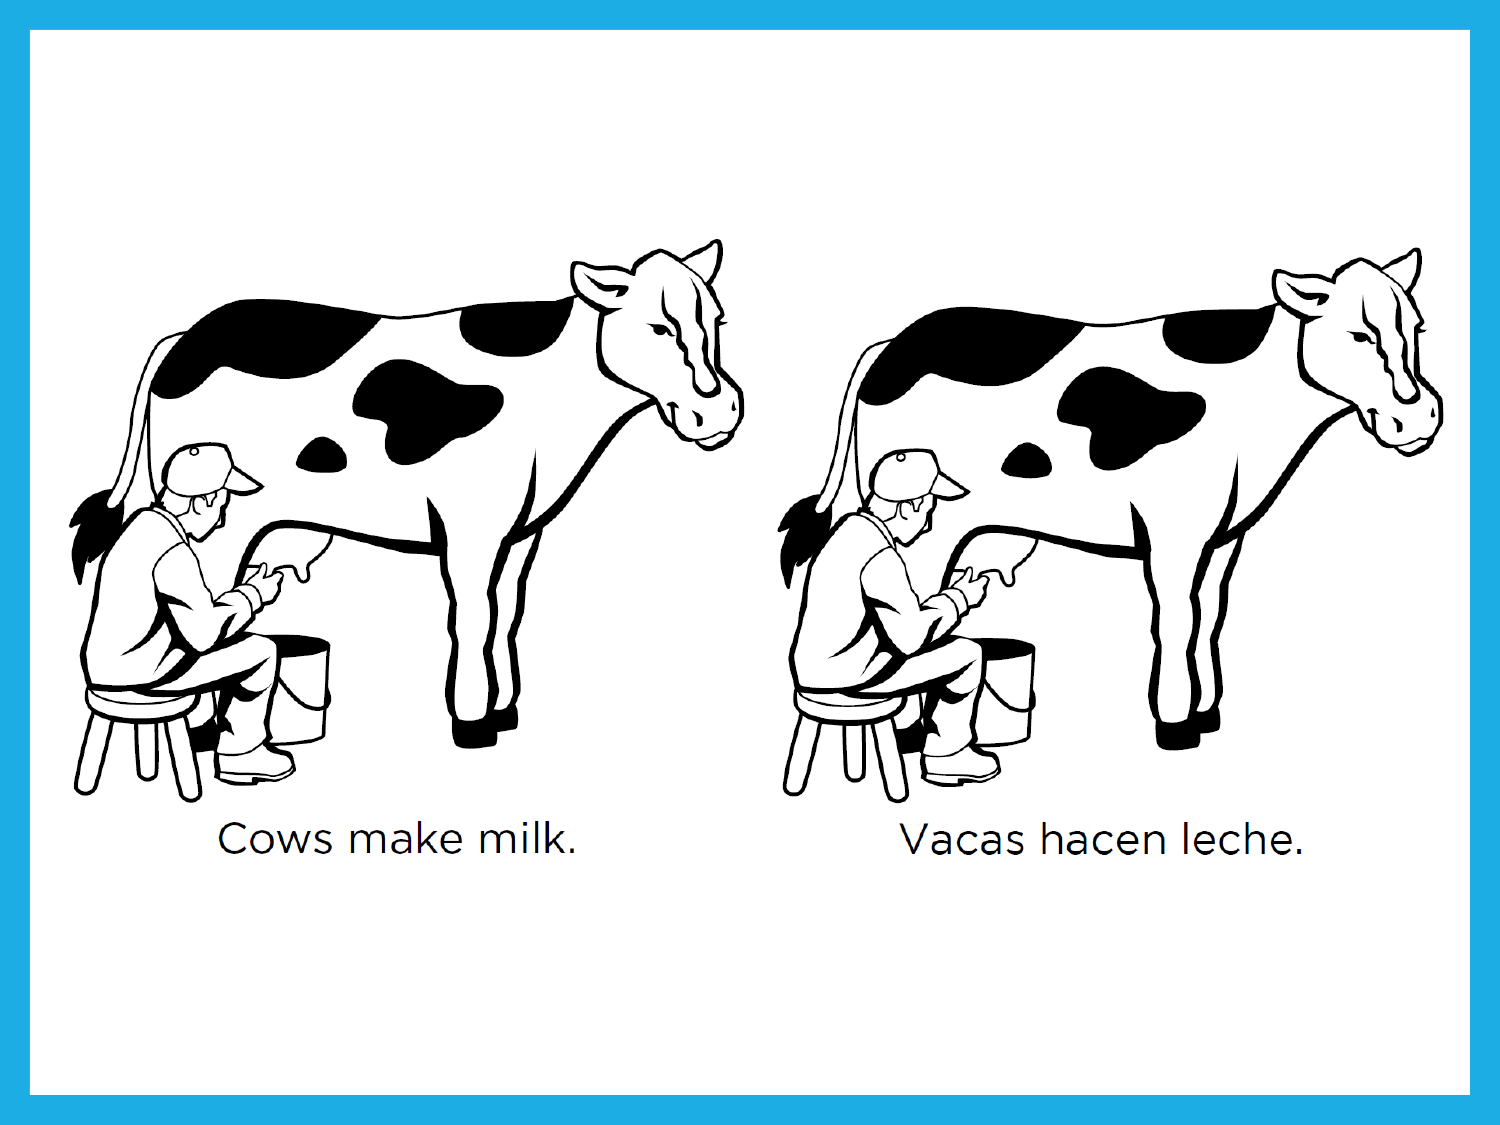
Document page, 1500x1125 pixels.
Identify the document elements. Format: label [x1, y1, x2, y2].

picture [49, 229, 1468, 903]
